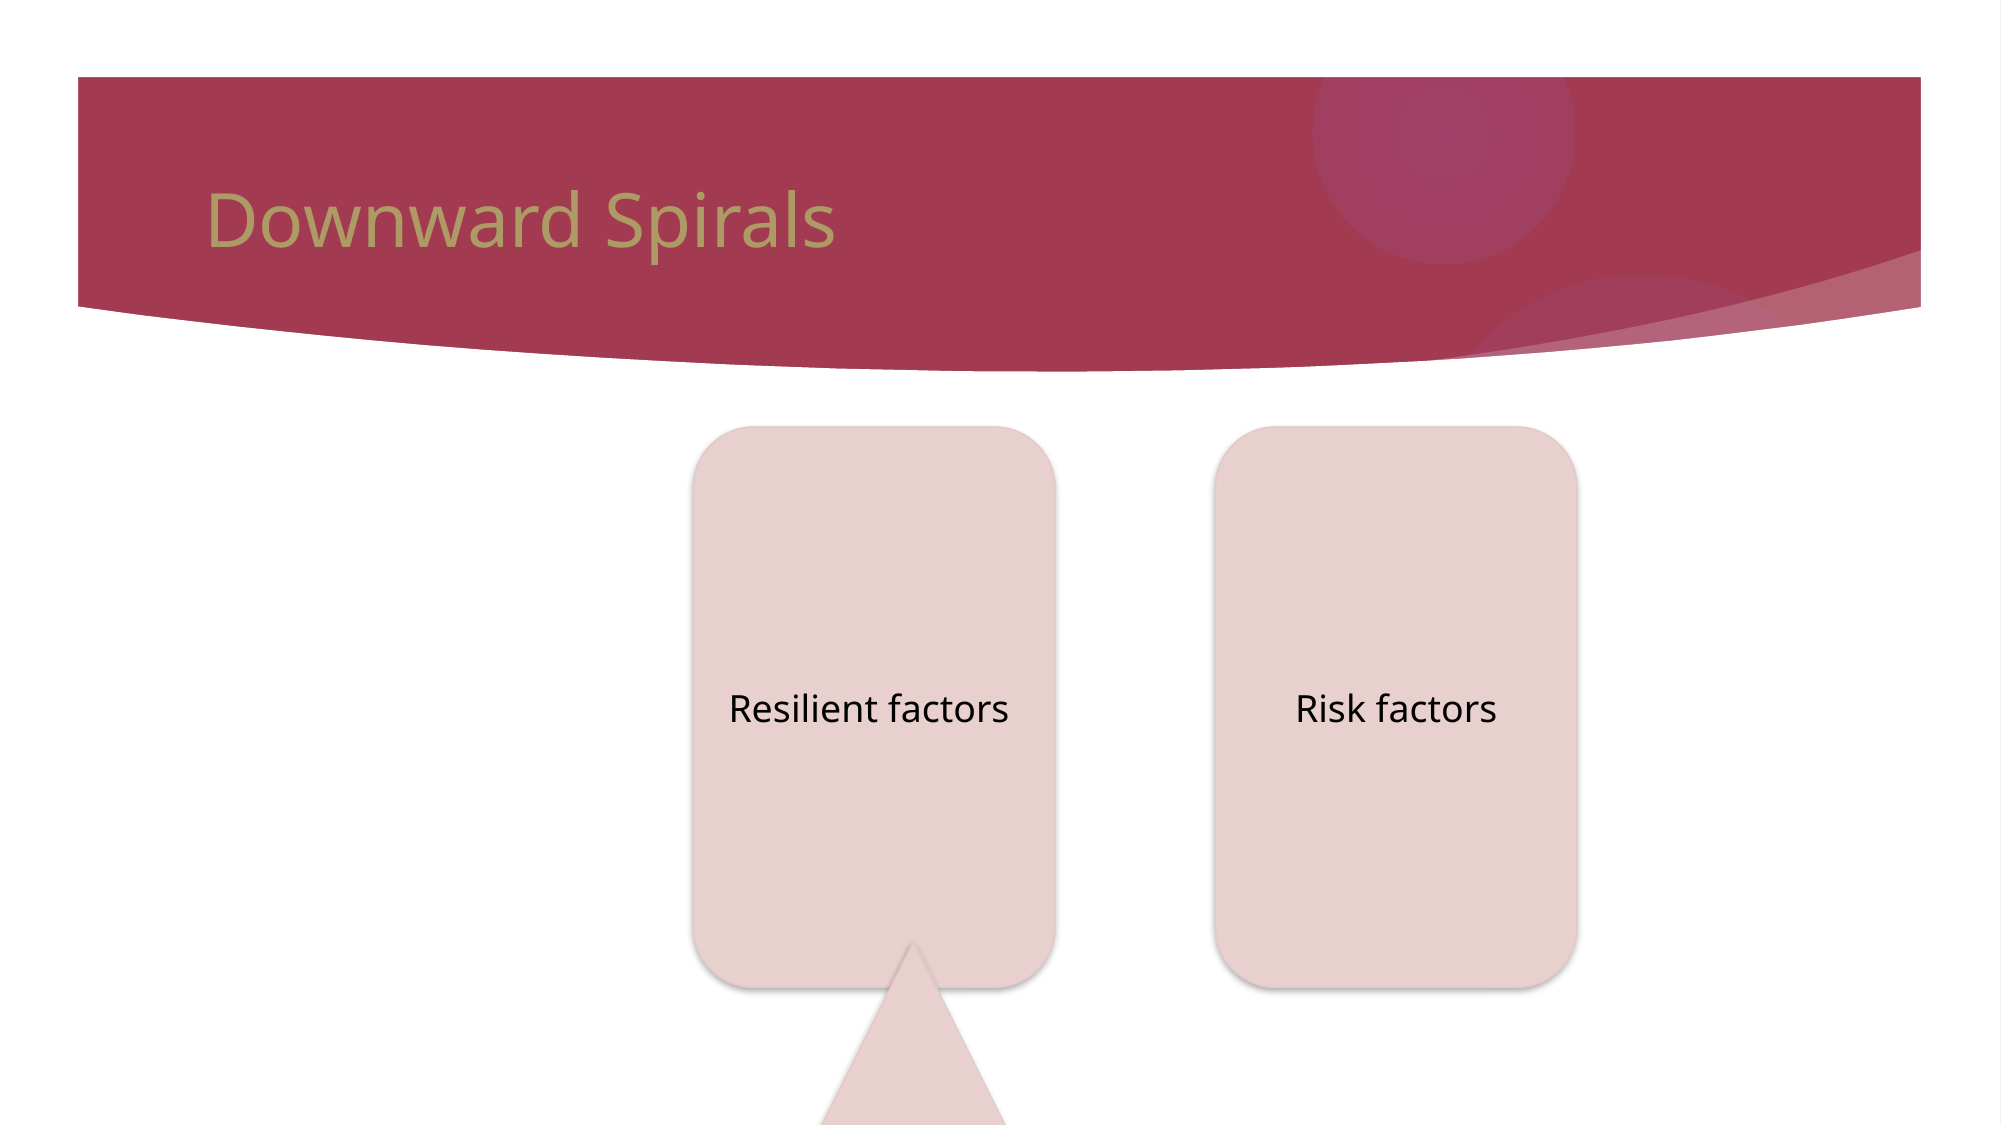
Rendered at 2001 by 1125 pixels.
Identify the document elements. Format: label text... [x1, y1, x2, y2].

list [189, 426, 1638, 988]
title Downward Spirals [189, 159, 1627, 276]
